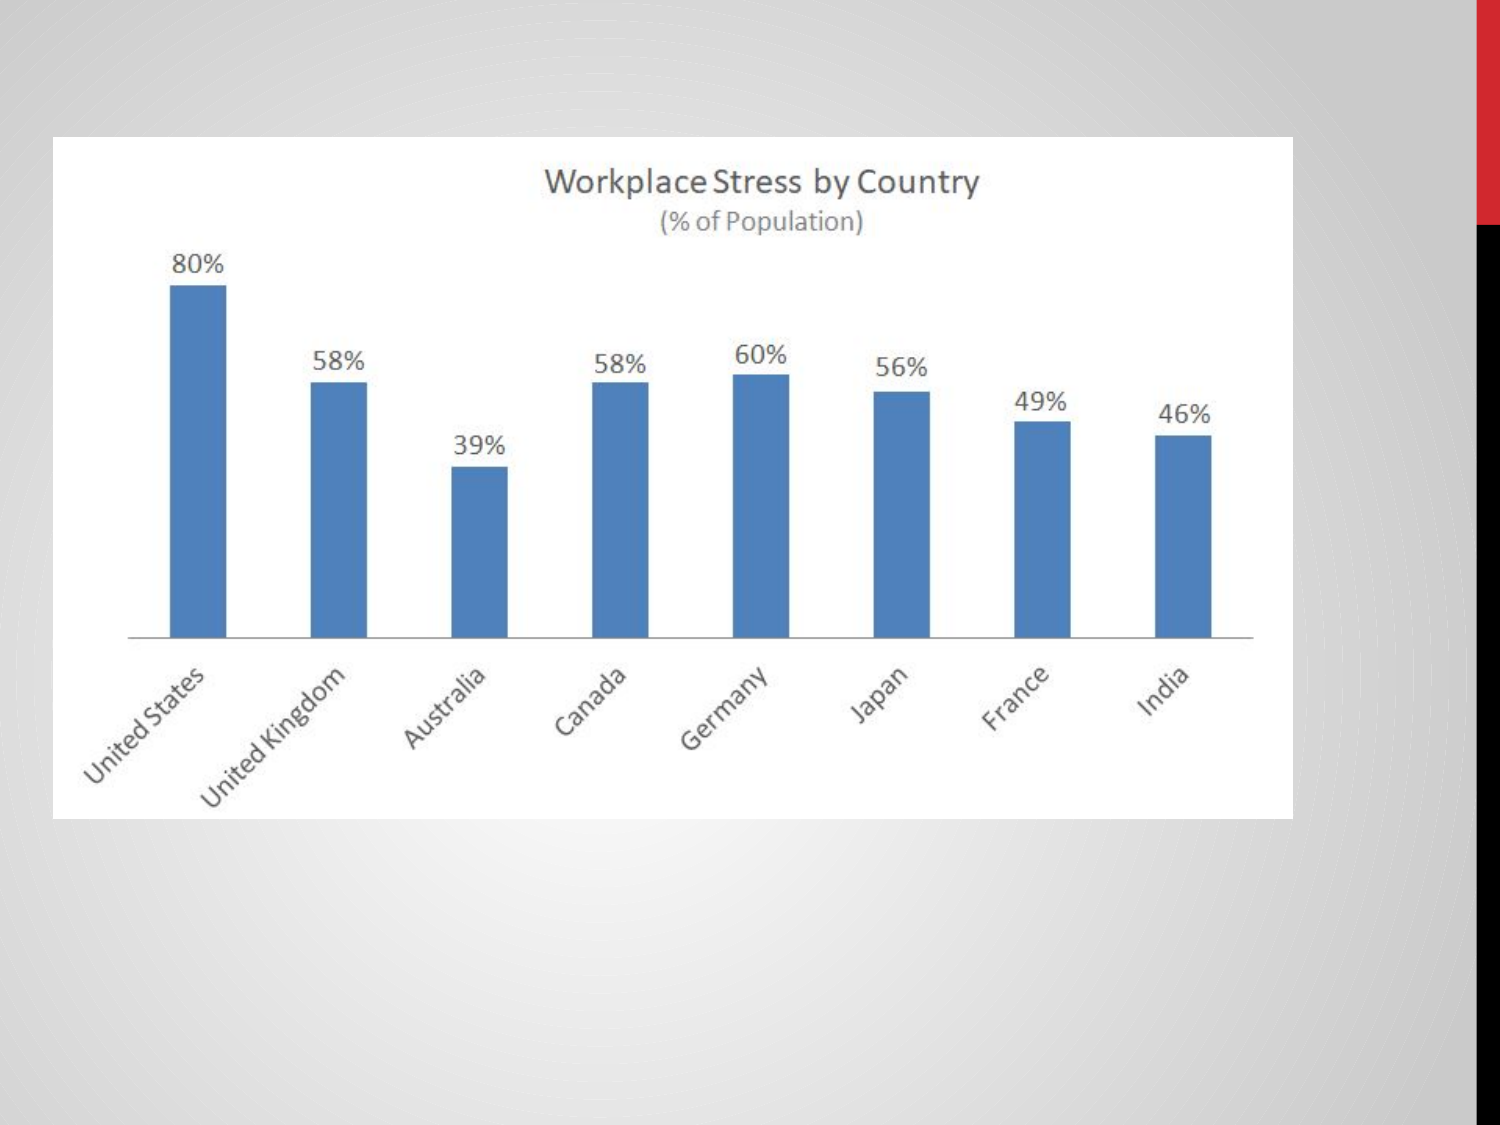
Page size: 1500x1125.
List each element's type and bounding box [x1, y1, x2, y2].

picture [52, 136, 1293, 819]
